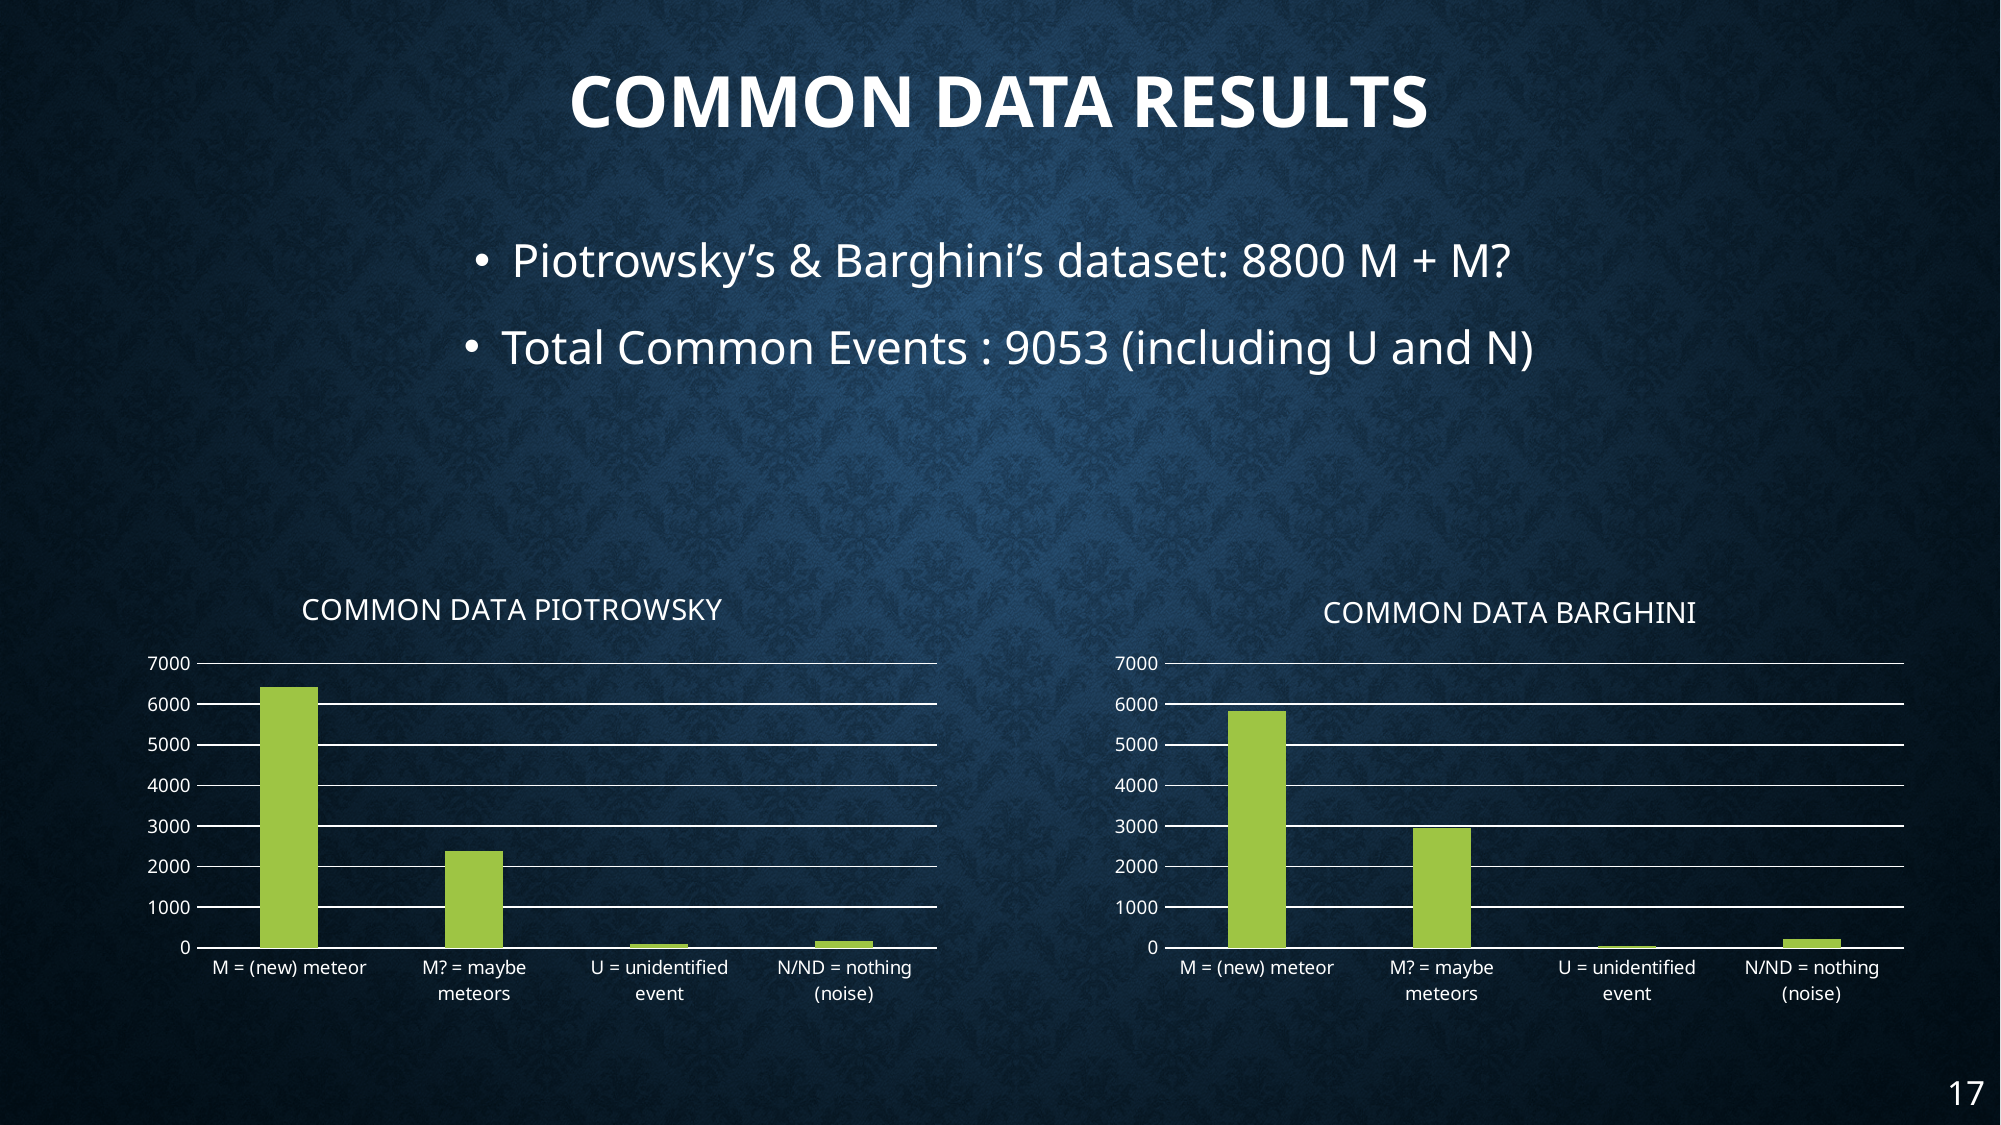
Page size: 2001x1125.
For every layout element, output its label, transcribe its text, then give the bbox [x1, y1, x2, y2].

chart [130, 565, 954, 1017]
slide_number 17 [1876, 1065, 2000, 1125]
list Piotrowsky’s & Barghini’s dataset: 8800 M + M? Total Common Events : 9053 (including U and N) [149, 213, 1849, 474]
chart [1097, 565, 1922, 1017]
title Common data results [149, 0, 1849, 213]
